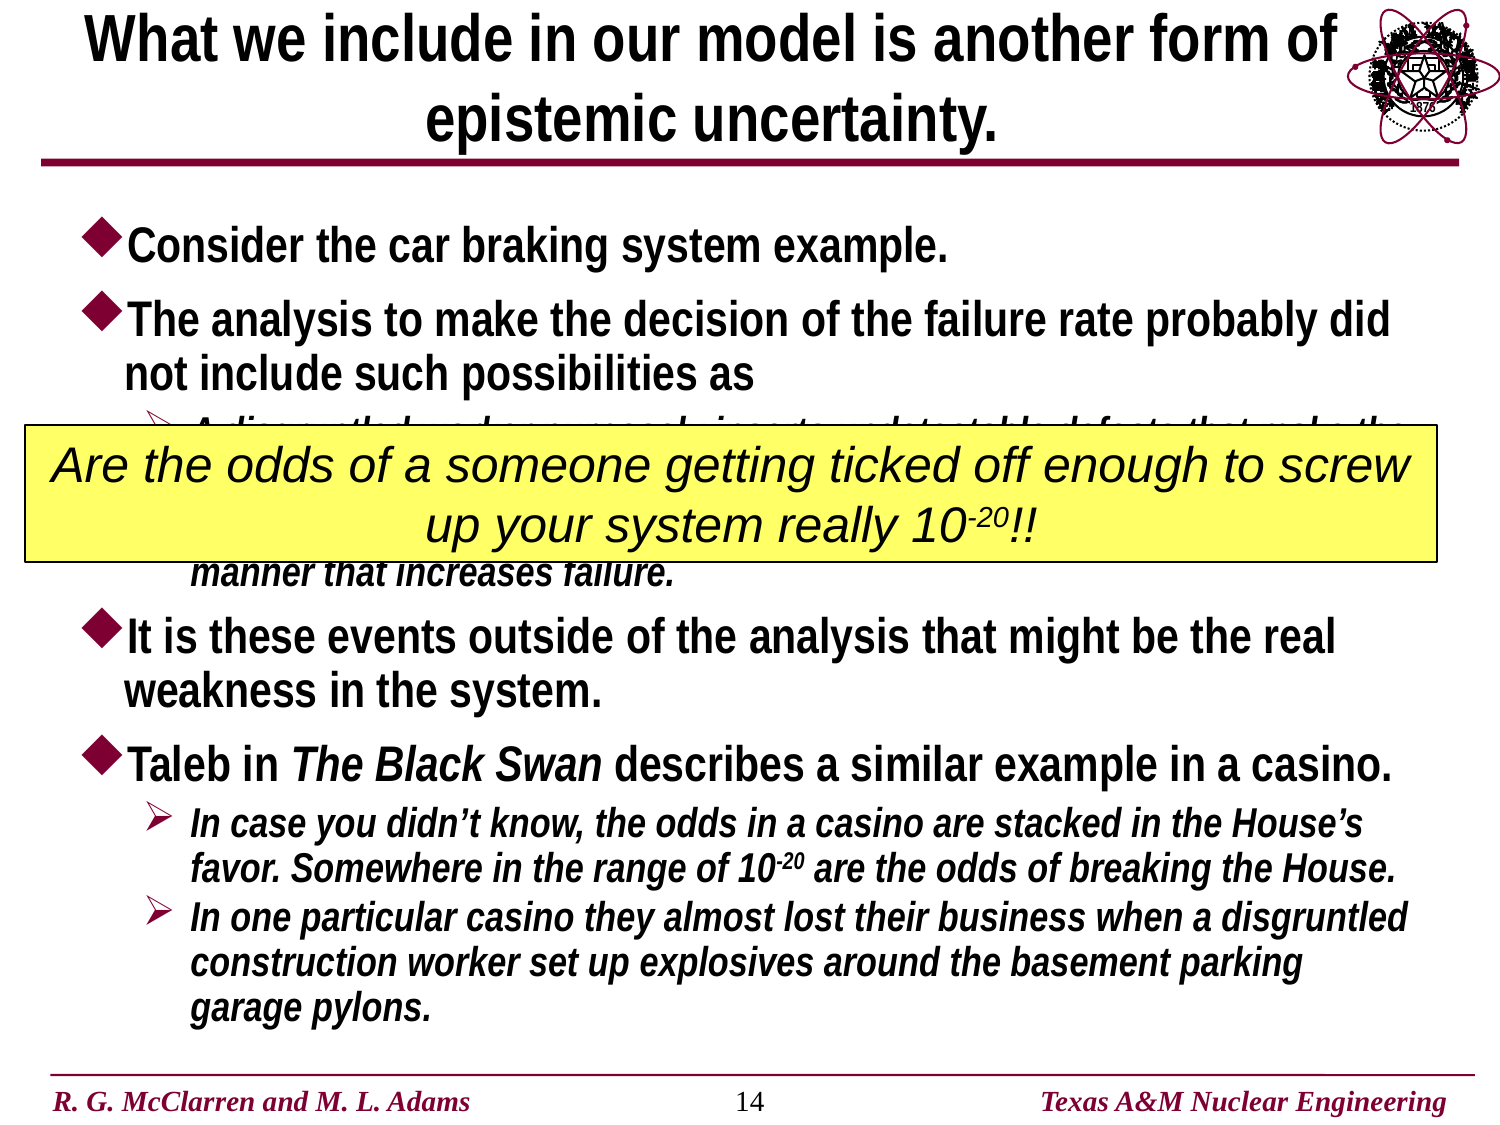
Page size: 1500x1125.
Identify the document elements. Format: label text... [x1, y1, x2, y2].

list Consider the car braking system example. The analysis to make the decision of the failure rate probably did not include such possibilities as A disgruntled worker purposely inserts undetectable defects that make the failure rate go to 10%. A glitch in the operating software causes the brakes to be applied in a manner that increases failure. It is these events outside of the analysis that might be the real weakness in the system. Taleb in The Black Swan describes a similar example in a casino. In case you didn’t know, the odds in a casino are stacked in the House’s favor. Somewhere in the range of 10-20 are the odds of breaking the House. In one particular casino they almost lost their business when a disgruntled construction worker set up explosives around the basement parking garage pylons. [62, 212, 1438, 424]
list Consider the car braking system example. The analysis to make the decision of the failure rate probably did not include such possibilities as A disgruntled worker purposely inserts undetectable defects that make the failure rate go to 10%. A glitch in the operating software causes the brakes to be applied in a manner that increases failure. It is these events outside of the analysis that might be the real weakness in the system. Taleb in The Black Swan describes a similar example in a casino. In case you didn’t know, the odds in a casino are stacked in the House’s favor. Somewhere in the range of 10-20 are the odds of breaking the House. In one particular casino they almost lost their business when a disgruntled construction worker set up explosives around the basement parking garage pylons. [62, 563, 1438, 1038]
footer 14 [512, 1074, 988, 1125]
title What we include in our model is another form of epistemic uncertainty. [62, 0, 1363, 151]
text_box Are the odds of a someone getting ticked off enough to screw up your system really 10-20!! [24, 424, 1438, 563]
